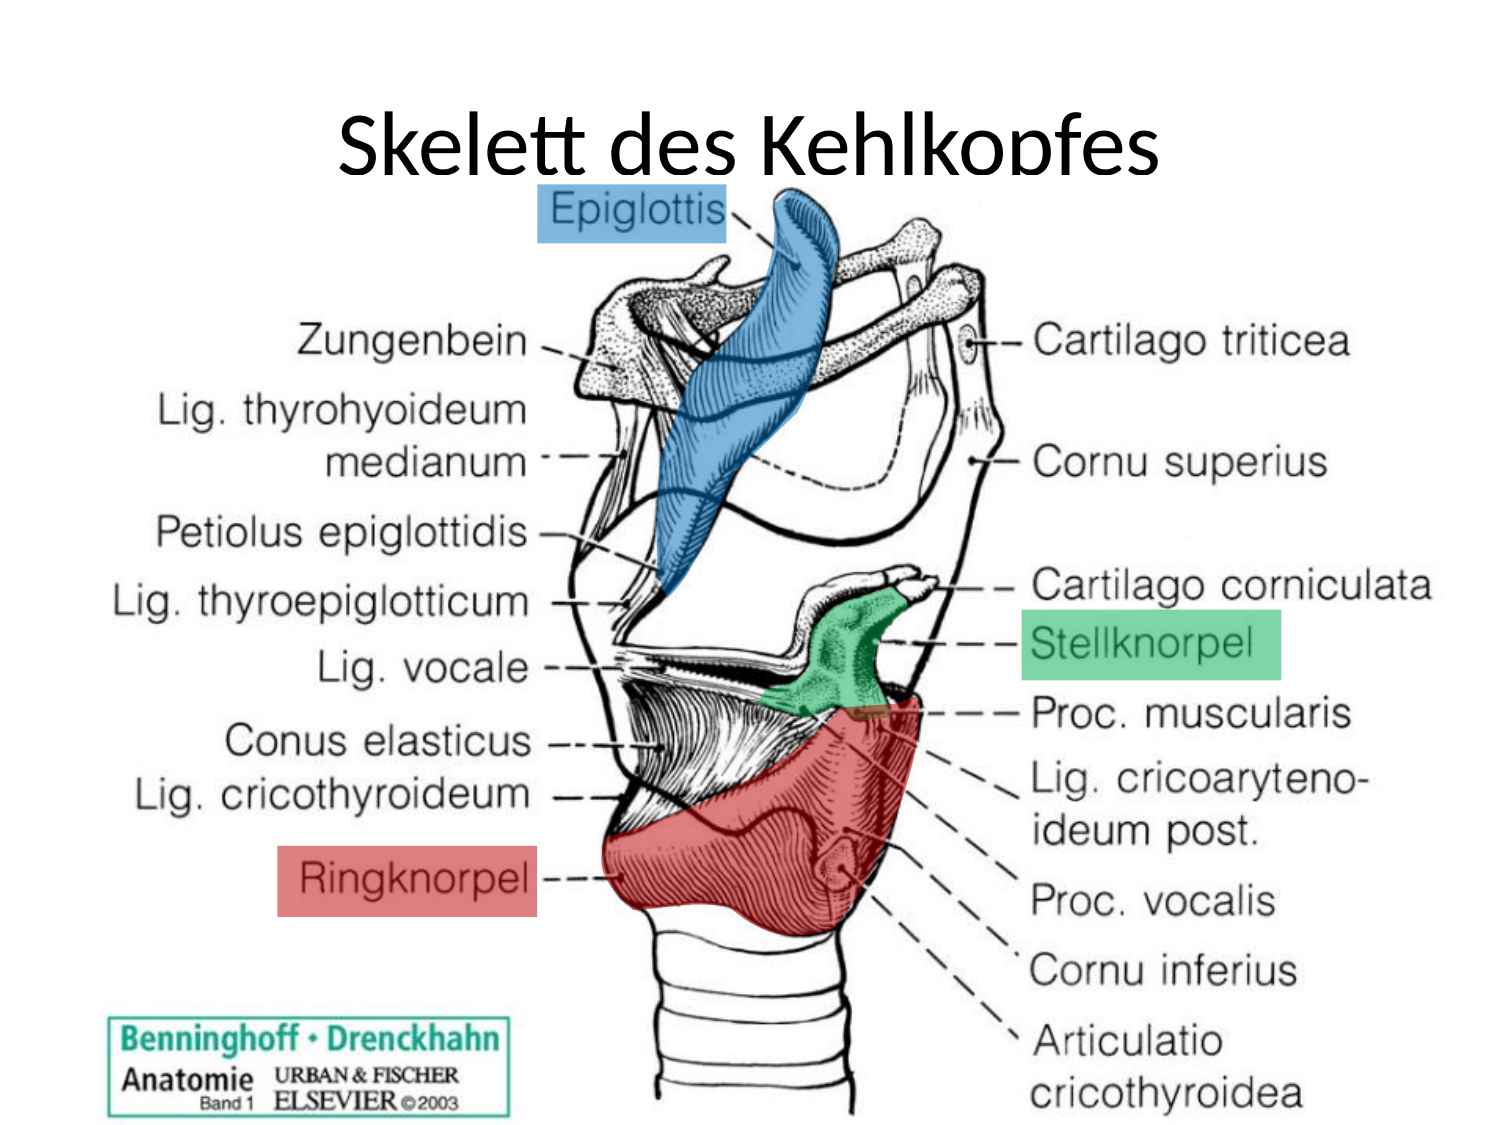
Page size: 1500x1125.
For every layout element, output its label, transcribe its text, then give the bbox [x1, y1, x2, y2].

title Skelett des Kehlkopfes [75, 45, 1425, 233]
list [100, 175, 1447, 1125]
